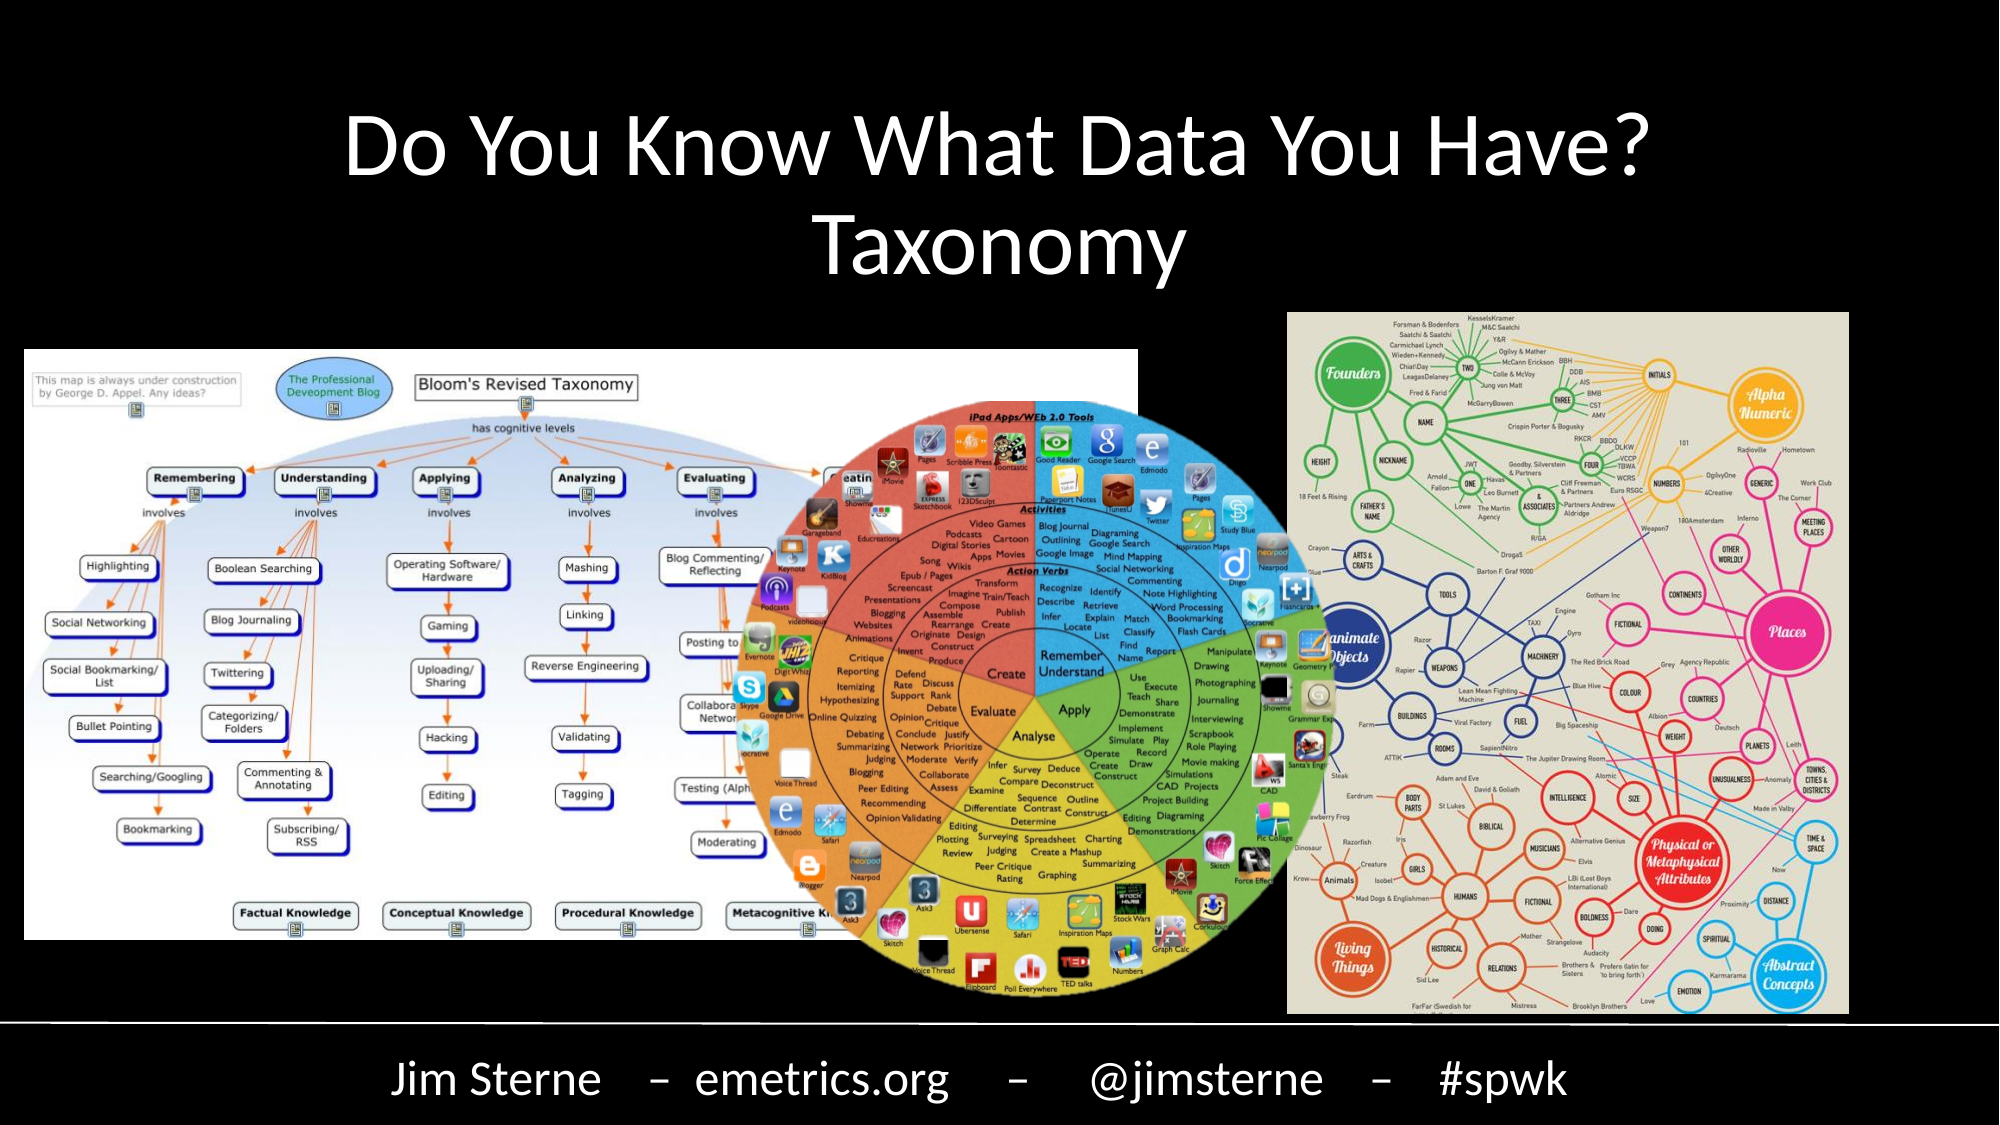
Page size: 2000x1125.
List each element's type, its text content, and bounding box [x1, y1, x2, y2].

title Taxonomy [462, 233, 1538, 313]
text_box Do You Know What Data You Have? [299, 45, 1700, 233]
picture [24, 312, 1849, 1014]
